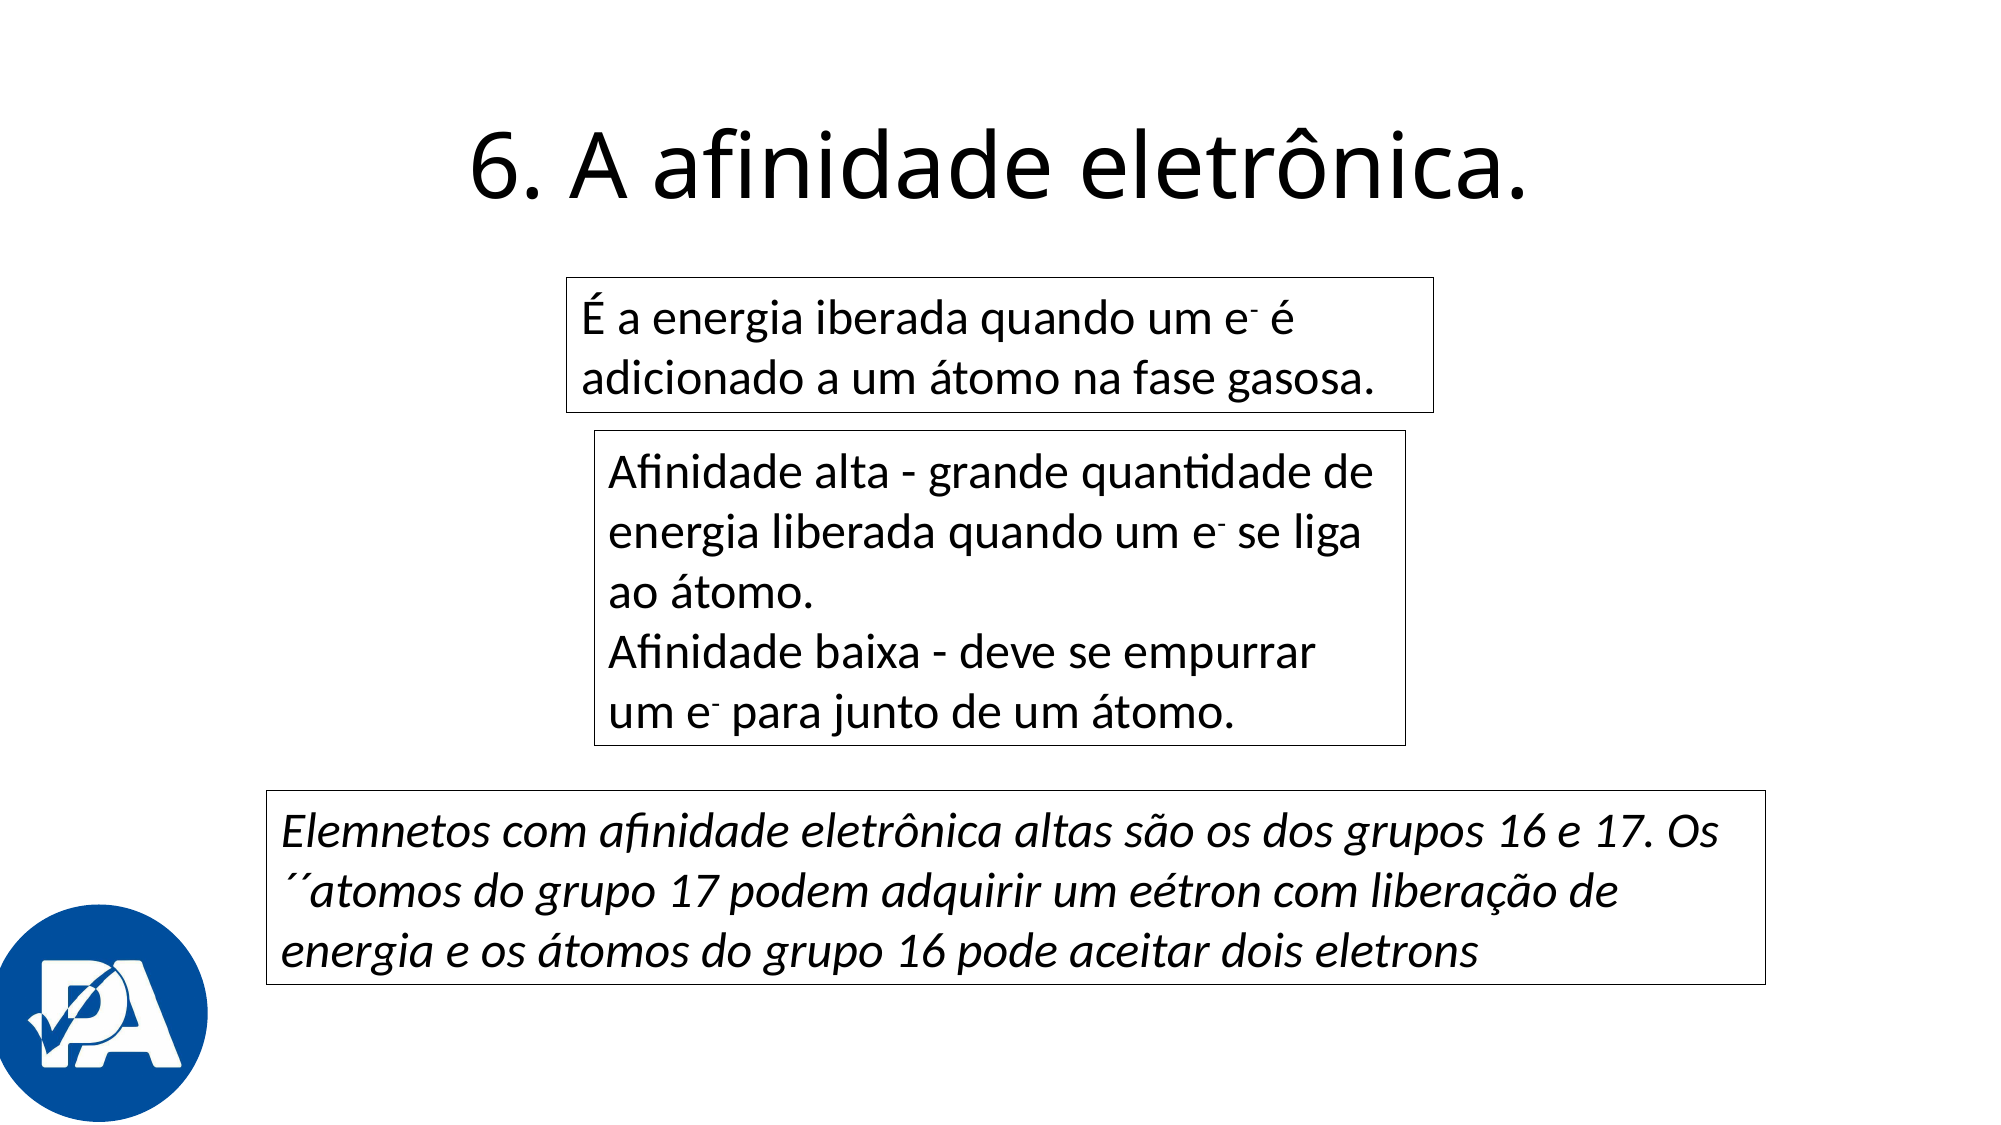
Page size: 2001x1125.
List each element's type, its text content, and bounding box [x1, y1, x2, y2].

text_box É a energia iberada quando um e- é adicionado a um átomo na fase gasosa. [566, 277, 1434, 413]
text_box Elemnetos com afinidade eletrônica altas são os dos grupos 16 e 17. Os ´´atomos do grupo 17 podem adquirir um eétron com liberação de energia e os átomos do grupo 16 pode aceitar dois eletrons [266, 790, 1766, 985]
text_box Afinidade alta - grande quantidade de energia liberada quando um e- se liga ao átomo. Afinidade baixa - deve se empurrar um e- para junto de um átomo. [594, 430, 1406, 746]
picture [0, 904, 208, 1122]
title 6. A afinidade eletrônica. [137, 59, 1863, 278]
